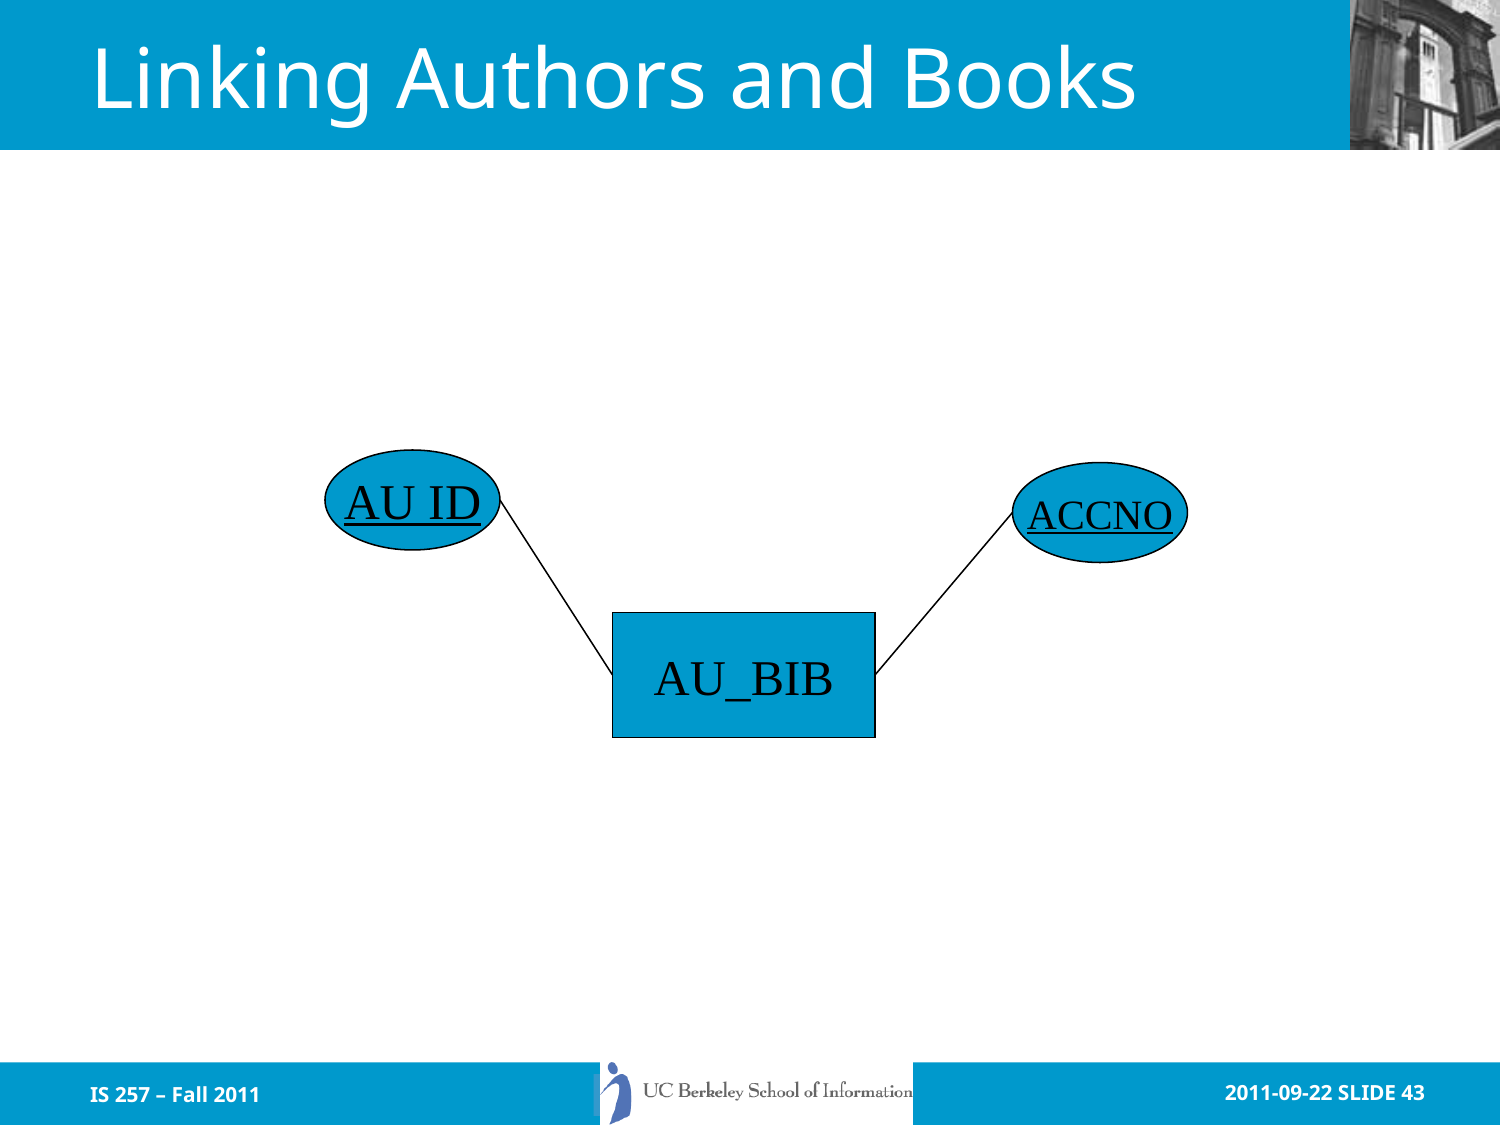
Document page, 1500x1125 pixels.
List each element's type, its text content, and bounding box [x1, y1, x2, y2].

text_box ACCNO [1012, 462, 1188, 563]
slide_number IS 257 – Fall 2011 [75, 1062, 388, 1125]
text_box AU ID [324, 450, 500, 550]
title Linking Authors and Books [75, 0, 1350, 150]
picture [594, 1062, 912, 1125]
picture [1351, 0, 1500, 150]
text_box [874, 512, 1013, 676]
text_box AU_BIB [612, 612, 875, 738]
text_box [499, 499, 613, 676]
